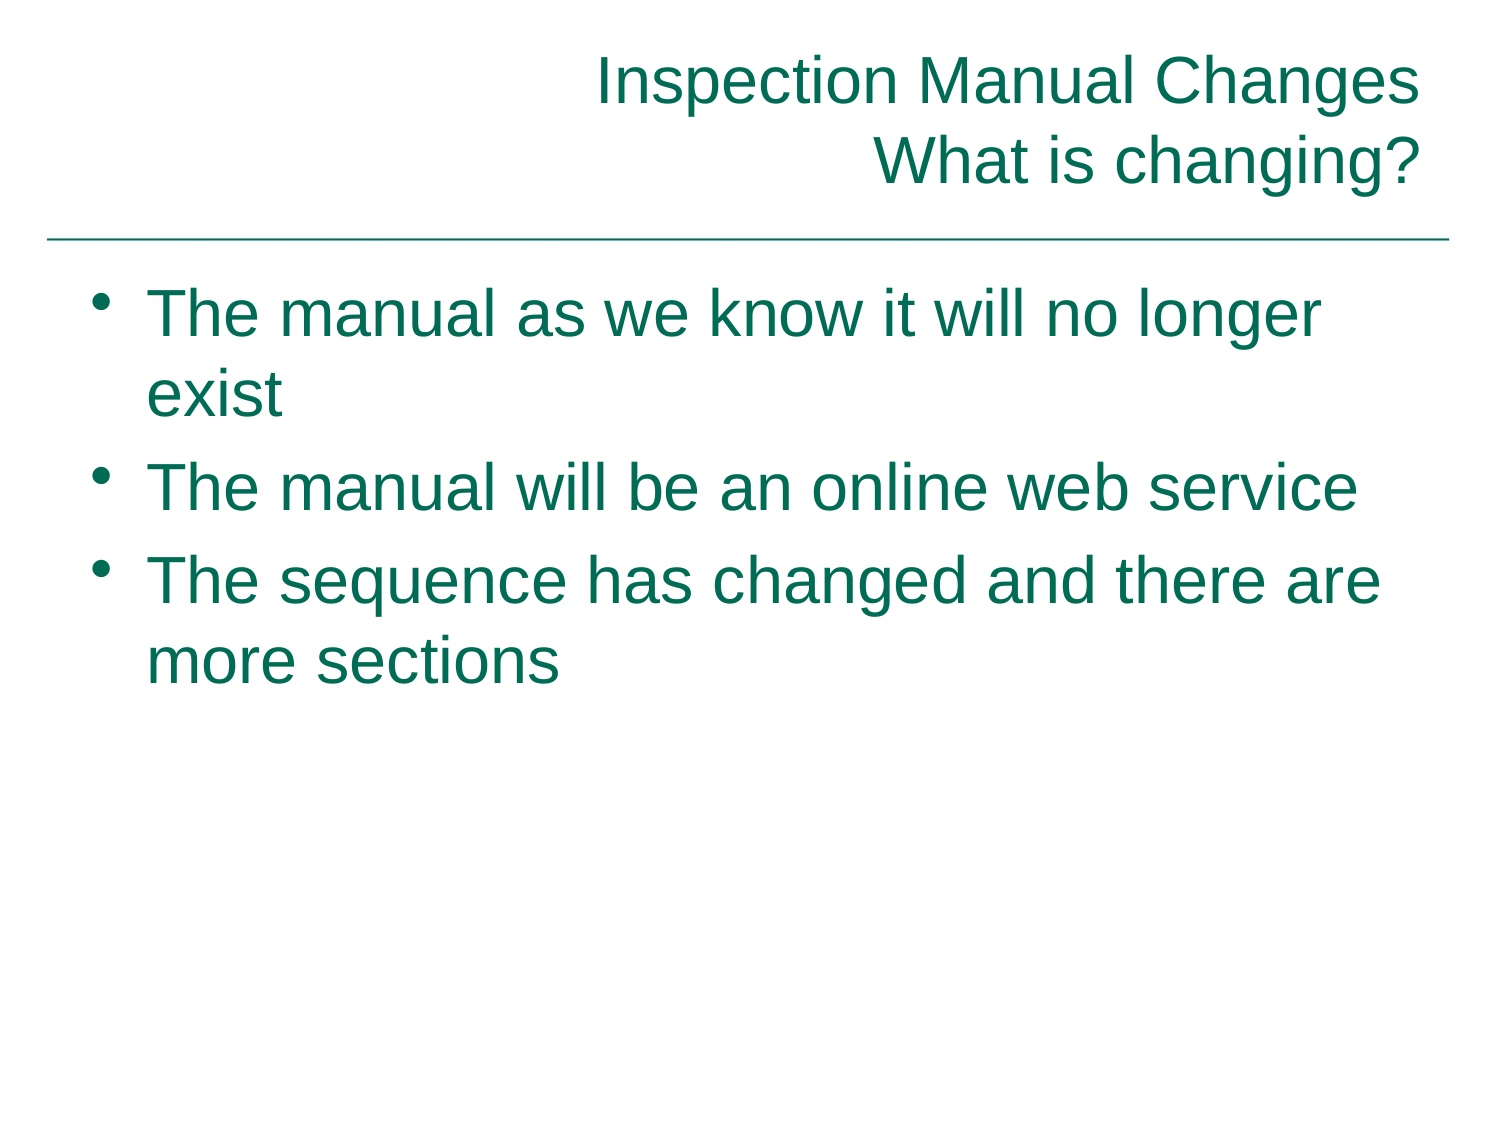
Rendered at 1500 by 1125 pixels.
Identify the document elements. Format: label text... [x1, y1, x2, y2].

text_box Inspection Manual Changes What is changing? [360, 62, 1437, 251]
picture [0, 225, 1500, 256]
list The manual as we know it will no longer exist The manual will be an online web service The sequence has changed and there are more sections [75, 262, 1425, 1005]
